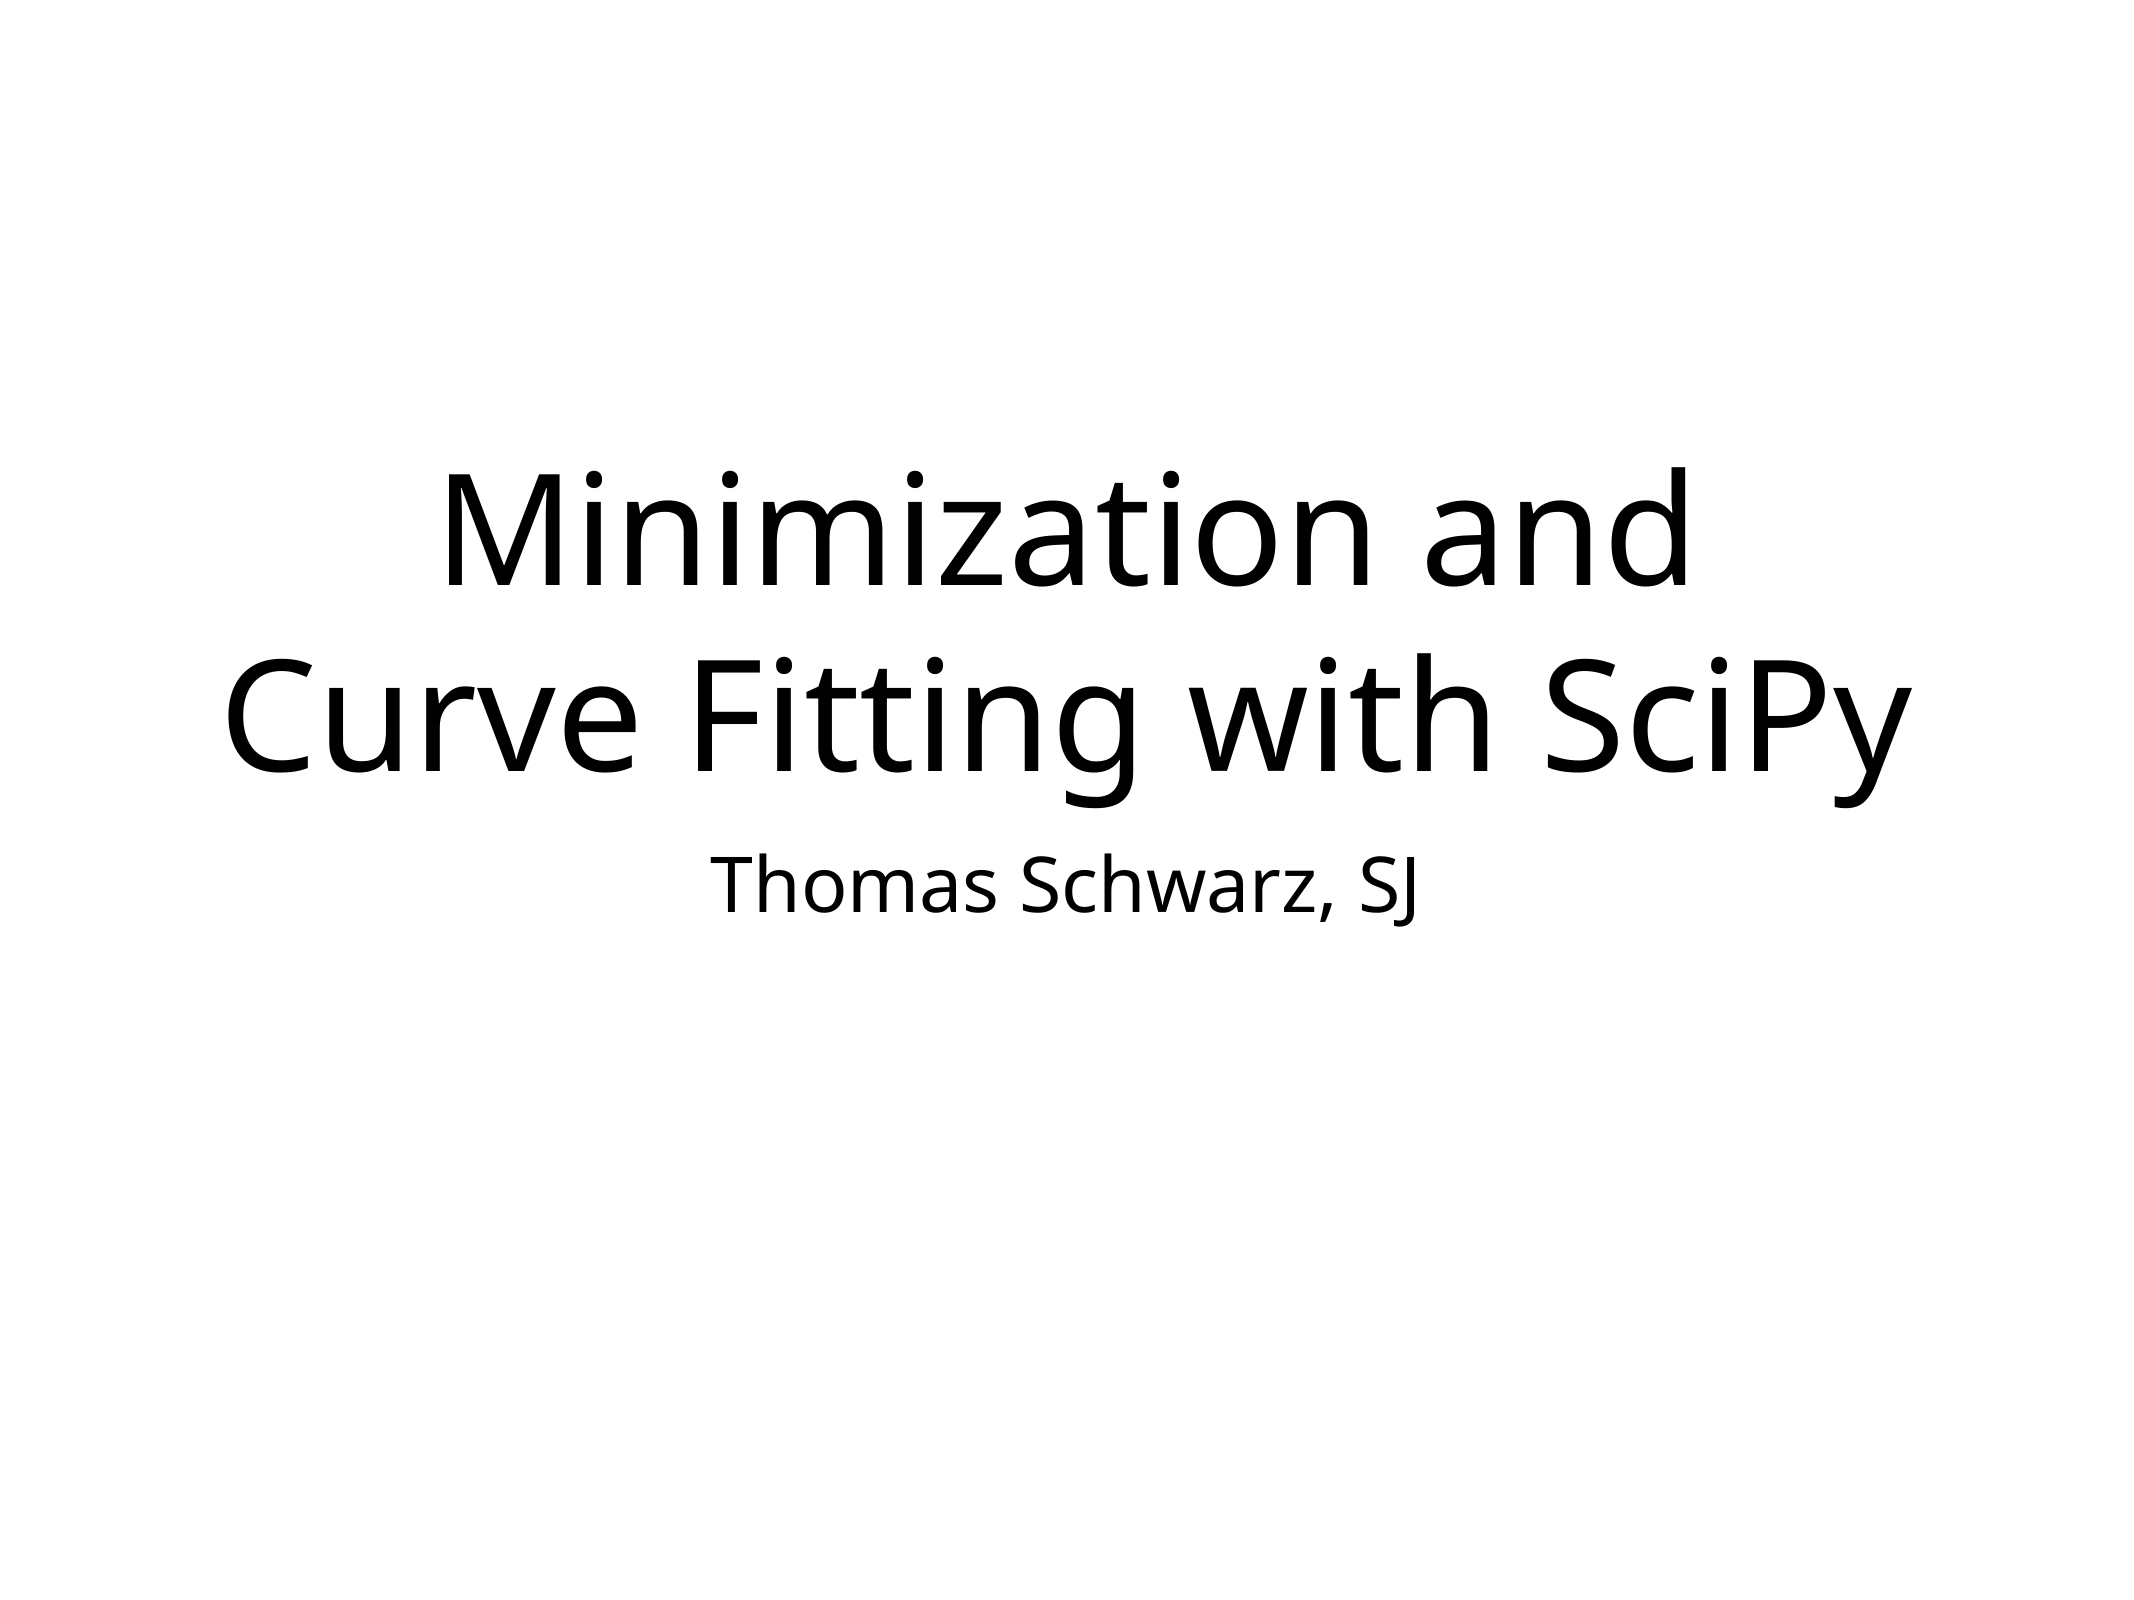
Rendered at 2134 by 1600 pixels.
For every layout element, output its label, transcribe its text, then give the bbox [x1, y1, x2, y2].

subtitle Thomas Schwarz, SJ [207, 826, 1926, 1013]
title Minimization and Curve Fitting with SciPy [207, 268, 1926, 811]
